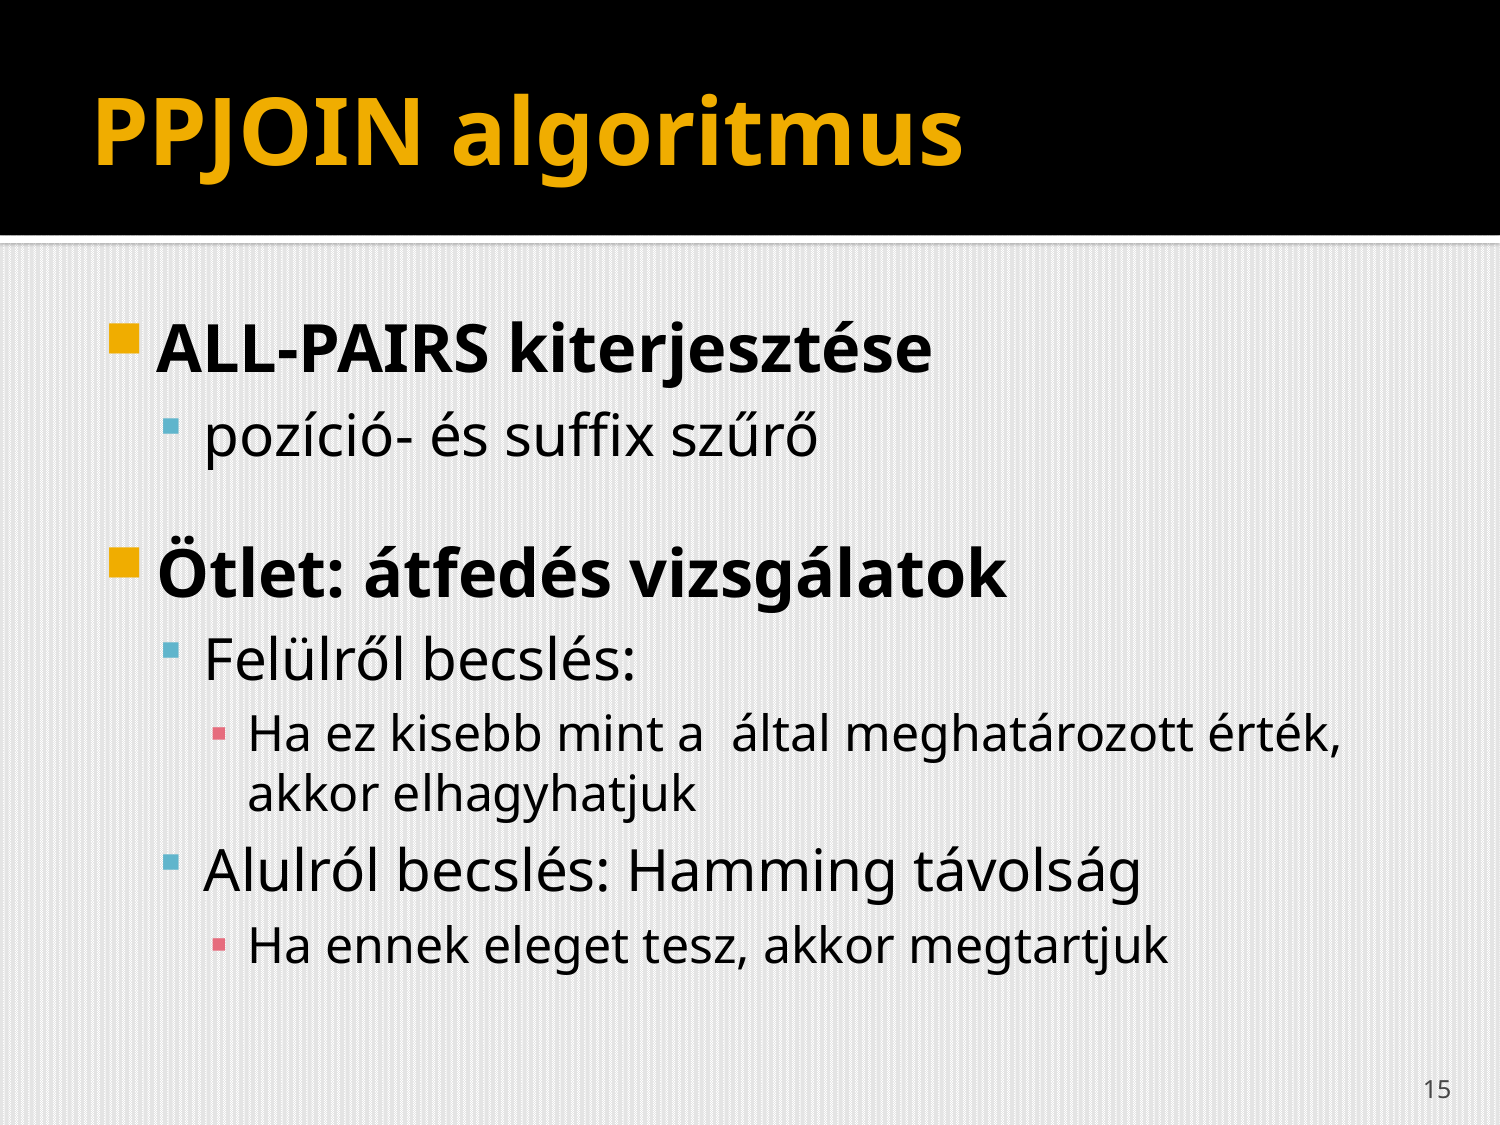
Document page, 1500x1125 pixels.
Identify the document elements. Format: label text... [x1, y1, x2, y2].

title PPJOIN algoritmus [75, 25, 1425, 231]
slide_number 15 [1345, 1062, 1467, 1108]
